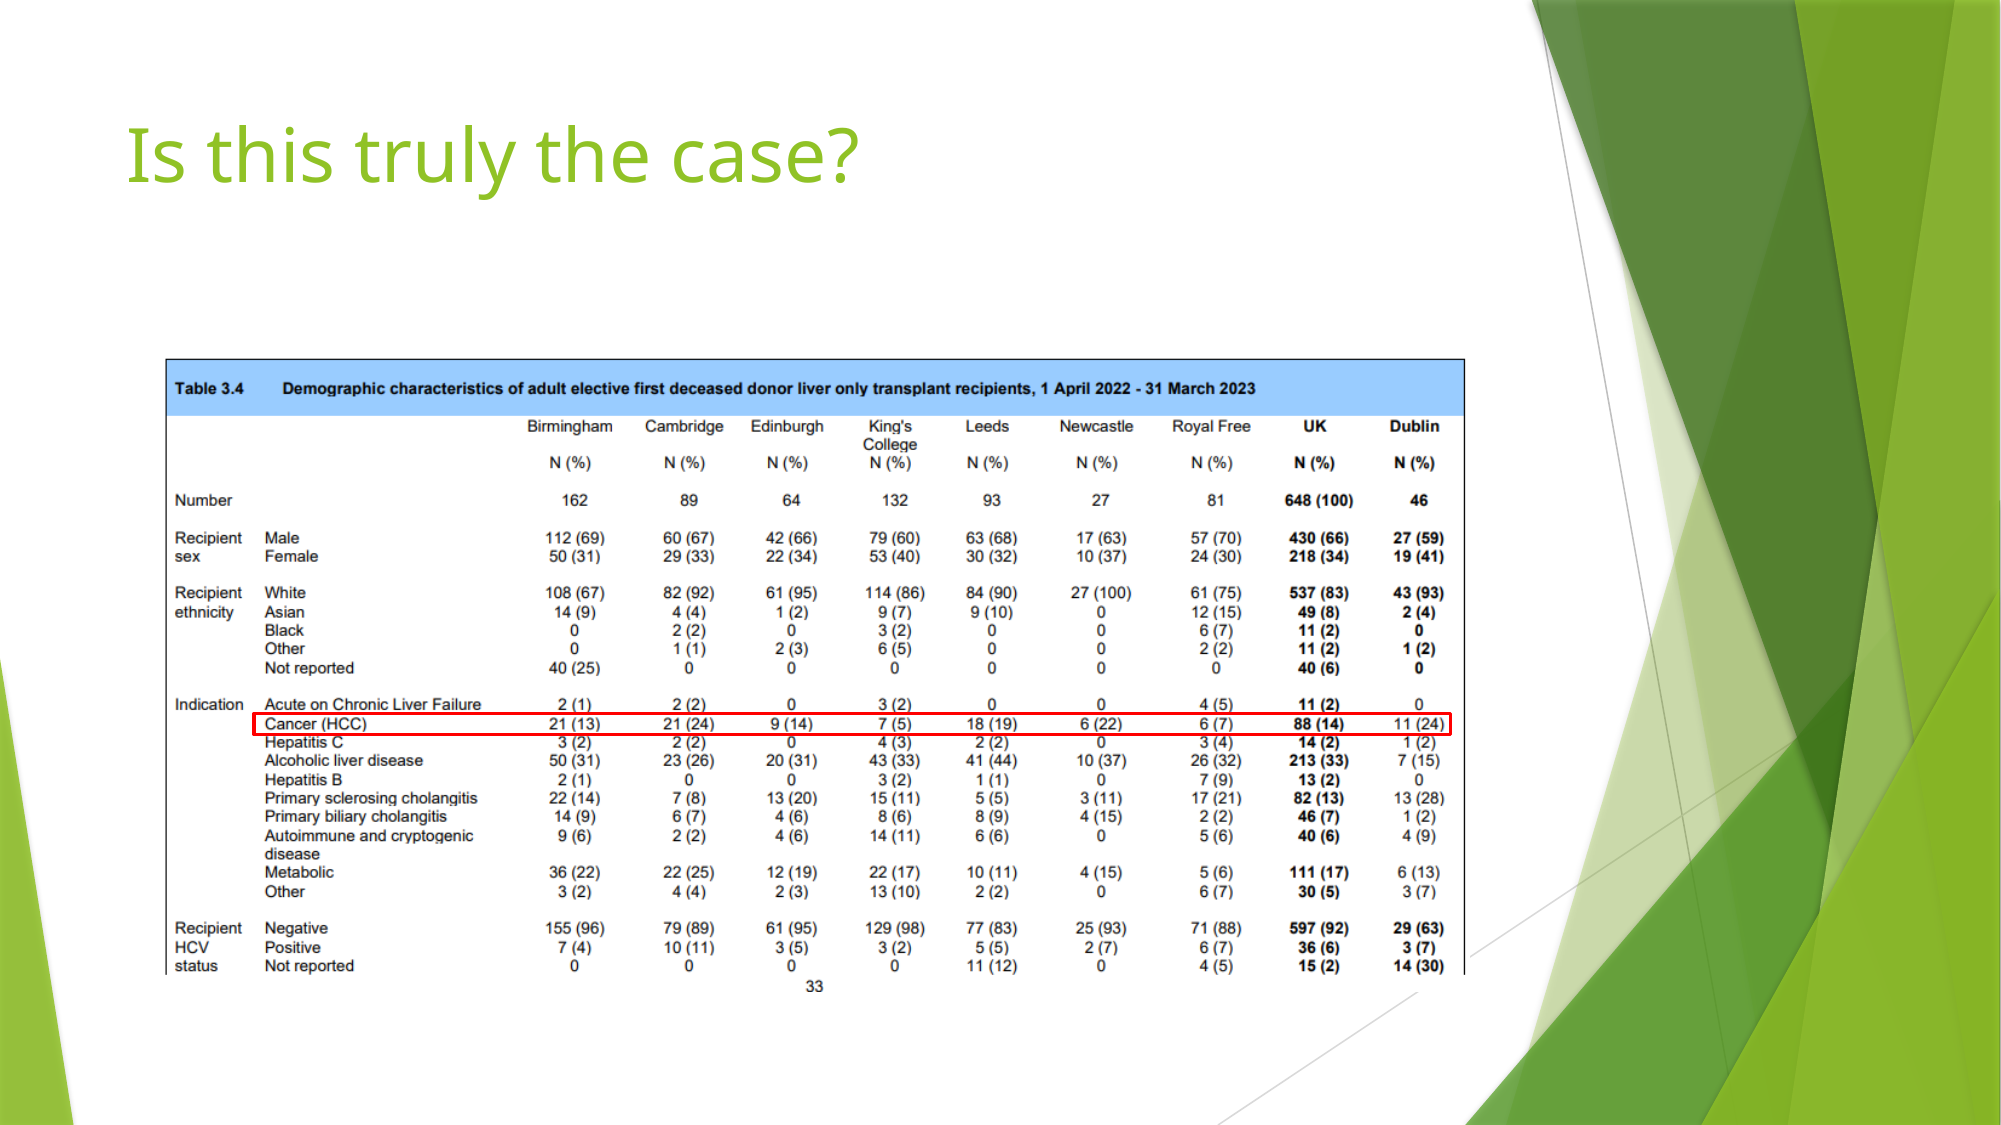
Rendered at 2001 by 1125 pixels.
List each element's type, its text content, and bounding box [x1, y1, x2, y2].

title Is this truly the case? [111, 99, 1522, 317]
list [162, 353, 1471, 992]
